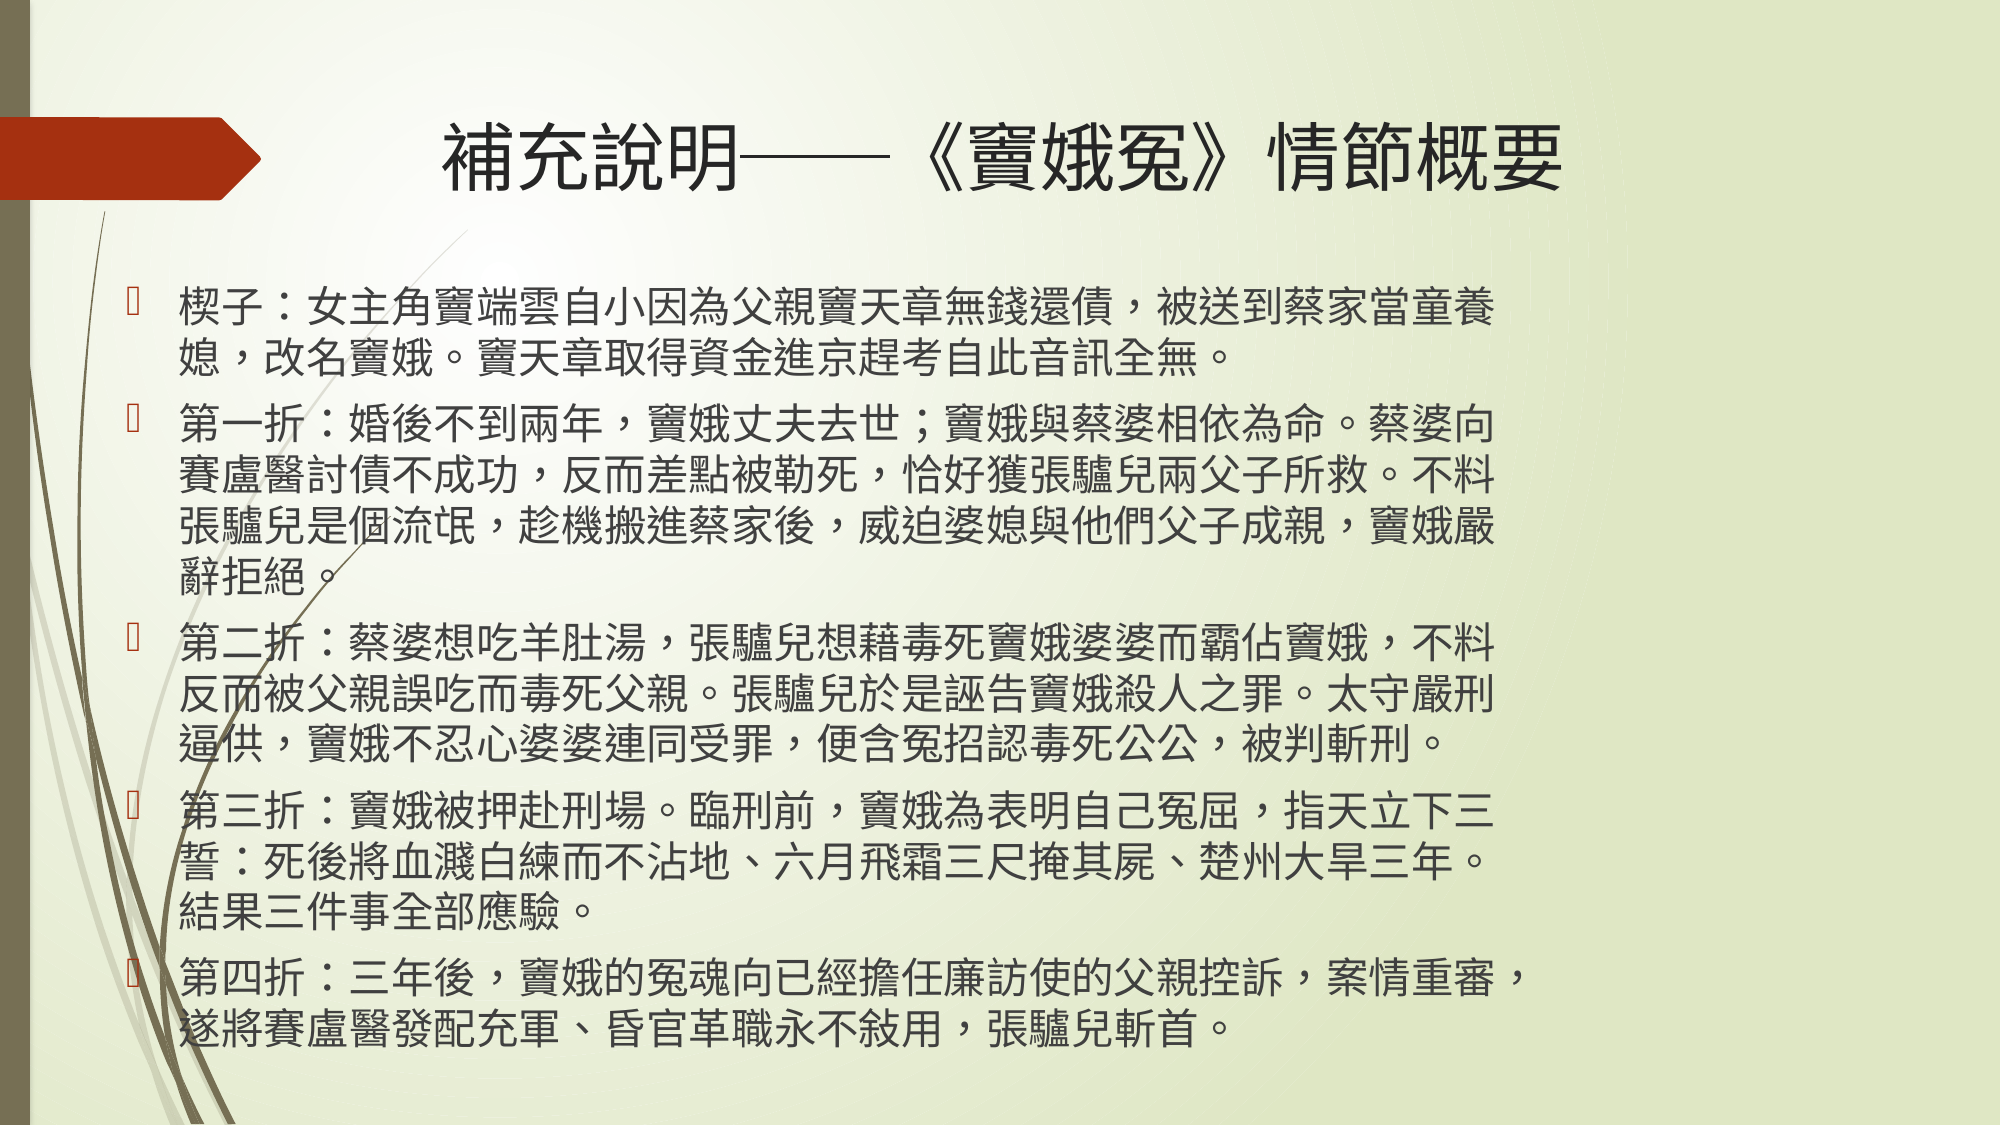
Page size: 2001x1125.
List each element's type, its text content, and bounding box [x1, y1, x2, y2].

list 楔子：女主角竇端雲自小因為父親竇天章無錢還債，被送到蔡家當童養媳，改名竇娥。竇天章取得資金進京趕考自此音訊全無。 第一折：婚後不到兩年，竇娥丈夫去世；竇娥與蔡婆相依為命。蔡婆向賽盧醫討債不成功，反而差點被勒死，恰好獲張驢兒兩父子所救。不料張驢兒是個流氓，趁機搬進蔡家後，威迫婆媳與他們父子成親，竇娥嚴辭拒絕。 第二折：蔡婆想吃羊肚湯，張驢兒想藉毒死竇娥婆婆而霸佔竇娥，不料反而被父親誤吃而毒死父親。張驢兒於是誣告竇娥殺人之罪。太守嚴刑逼供，竇娥不忍心婆婆連同受罪，便含冤招認毒死公公，被判斬刑。 第三折：竇娥被押赴刑場。臨刑前，竇娥為表明自己冤屈，指天立下三誓：死後將血濺白練而不沾地、六月飛霜三尺掩其屍、楚州大旱三年。結果三件事全部應驗。 第四折：三年後，竇娥的冤魂向已經擔任廉訪使的父親控訴，案情重審，遂將賽盧醫發配充軍、昏官革職永不敍用，張驢兒斬首。 [111, 272, 1522, 1082]
title 補充說明──《竇娥冤》情節概要 [425, 102, 1888, 313]
